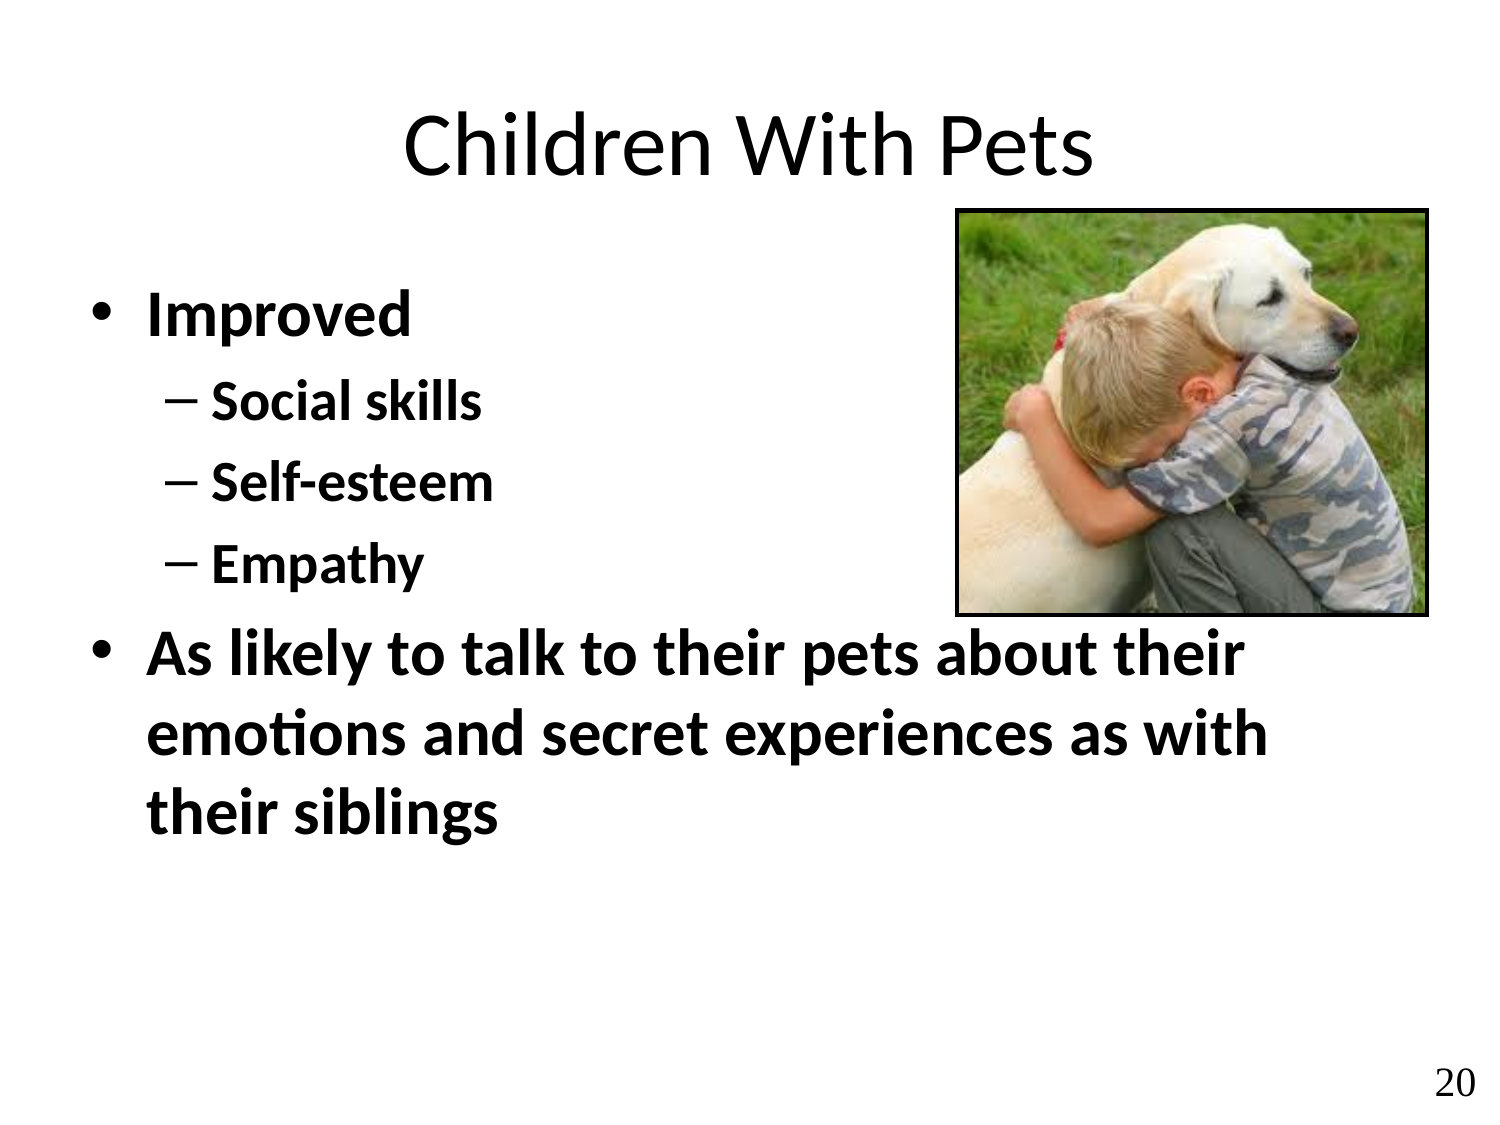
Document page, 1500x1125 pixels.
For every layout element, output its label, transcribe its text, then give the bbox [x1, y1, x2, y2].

text_box 20 [1419, 1046, 1492, 1112]
title Children With Pets [74, 44, 1426, 233]
list Improved Social skills Self-esteem Empathy As likely to talk to their pets about their emotions and secret experiences as with their siblings [74, 262, 1426, 1006]
picture [959, 212, 1426, 613]
